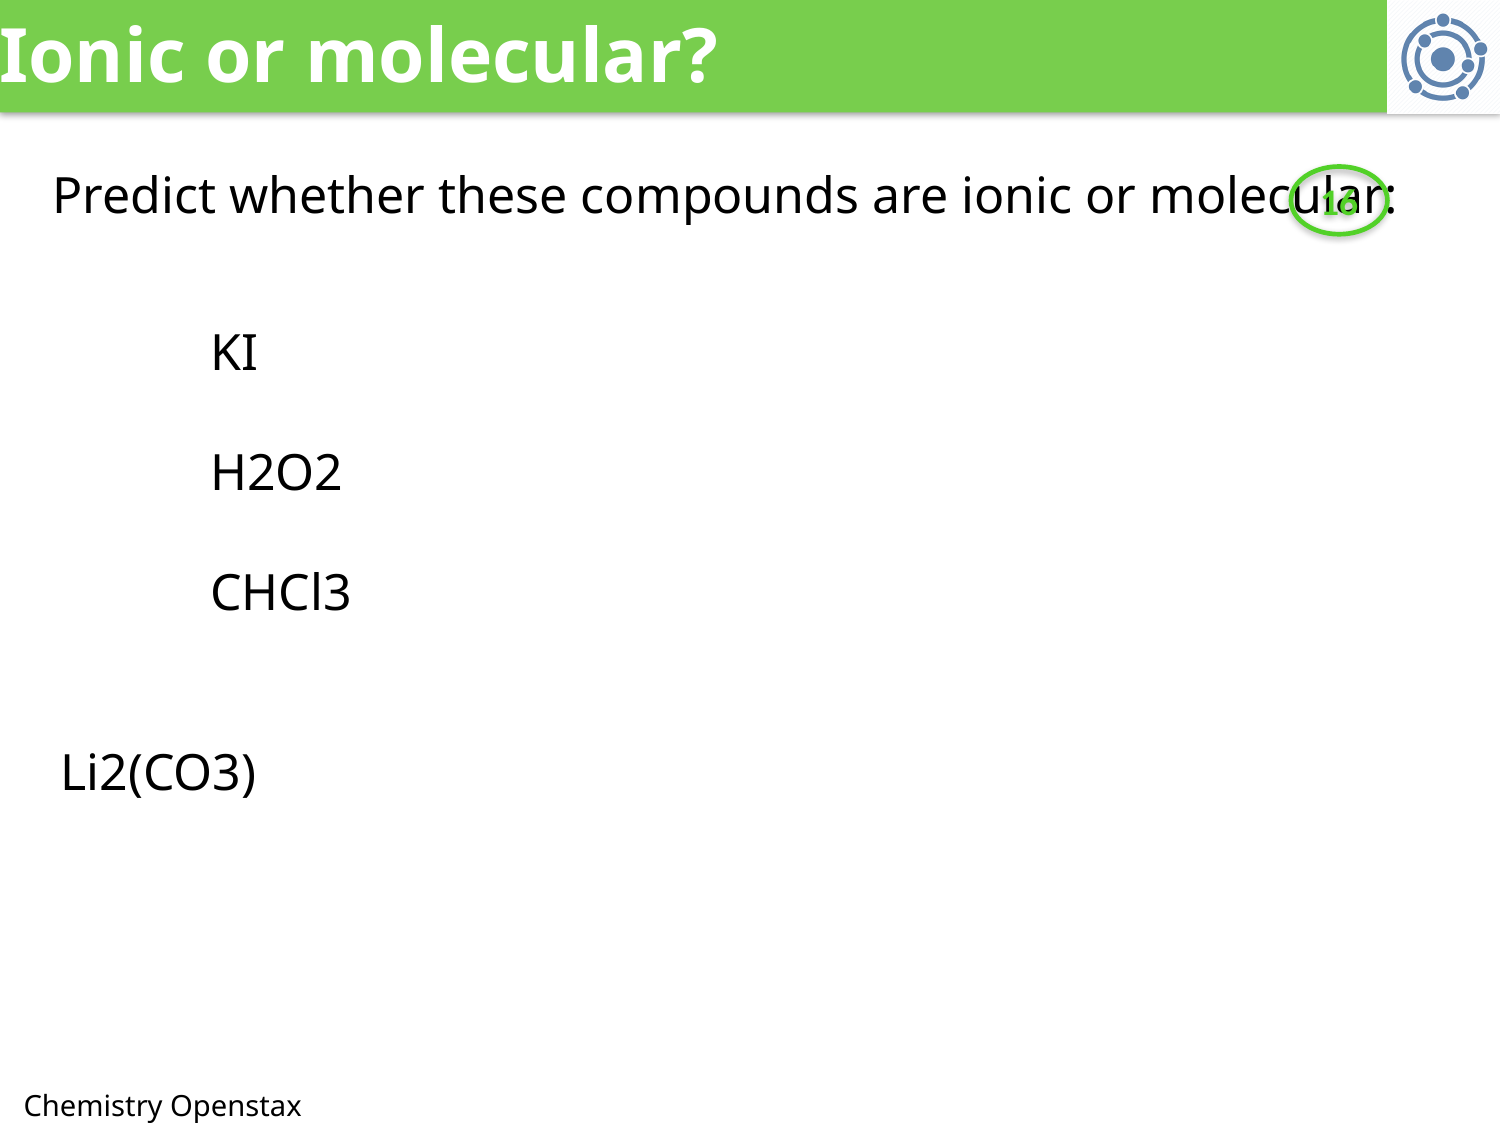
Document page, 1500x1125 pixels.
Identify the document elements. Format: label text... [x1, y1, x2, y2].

text_box Chemistry Openstax [8, 1079, 637, 1125]
text_box Predict whether these compounds are ionic or molecular: [37, 156, 1468, 232]
text_box KI H2O2 CHCl3 Li2(CO3) [45, 313, 390, 808]
picture [1387, 0, 1500, 115]
text_box [0, 0, 1384, 113]
text_box Ionic or molecular? [0, 0, 734, 105]
text_box 16 [1290, 165, 1389, 235]
